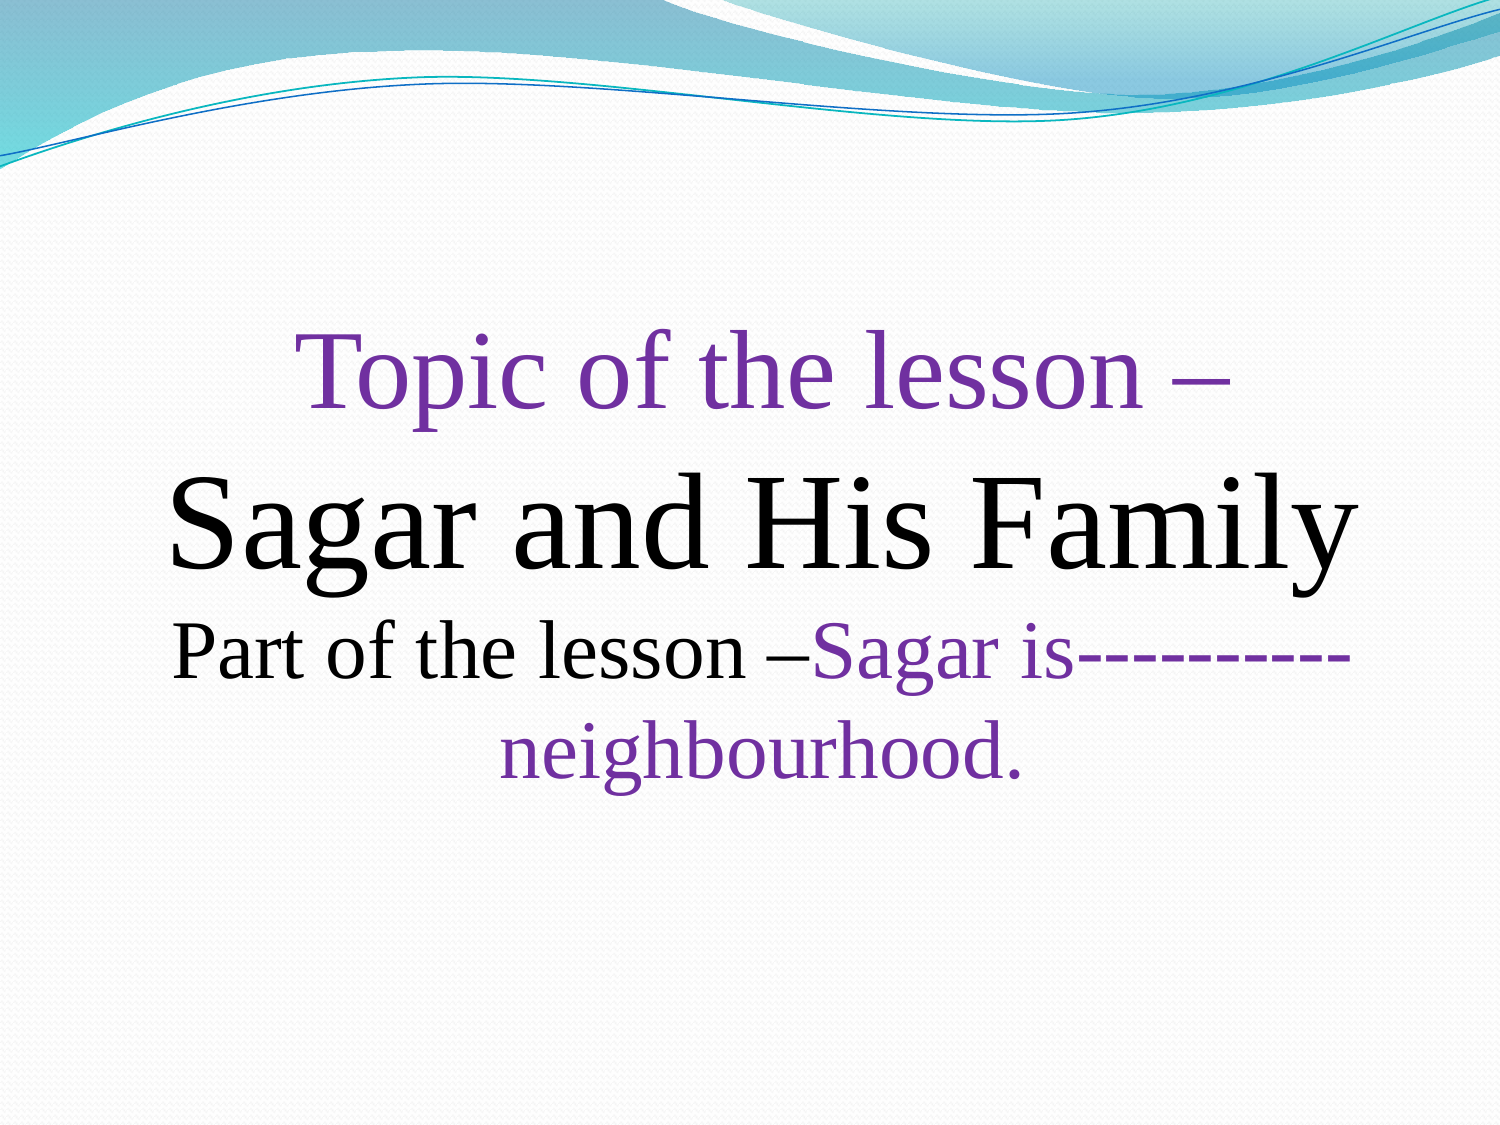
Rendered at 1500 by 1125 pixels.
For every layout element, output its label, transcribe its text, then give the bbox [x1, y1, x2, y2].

text_box Topic of the lesson – Sagar and His Family Part of the lesson –Sagar is----------neighbourhood. [99, 288, 1425, 803]
